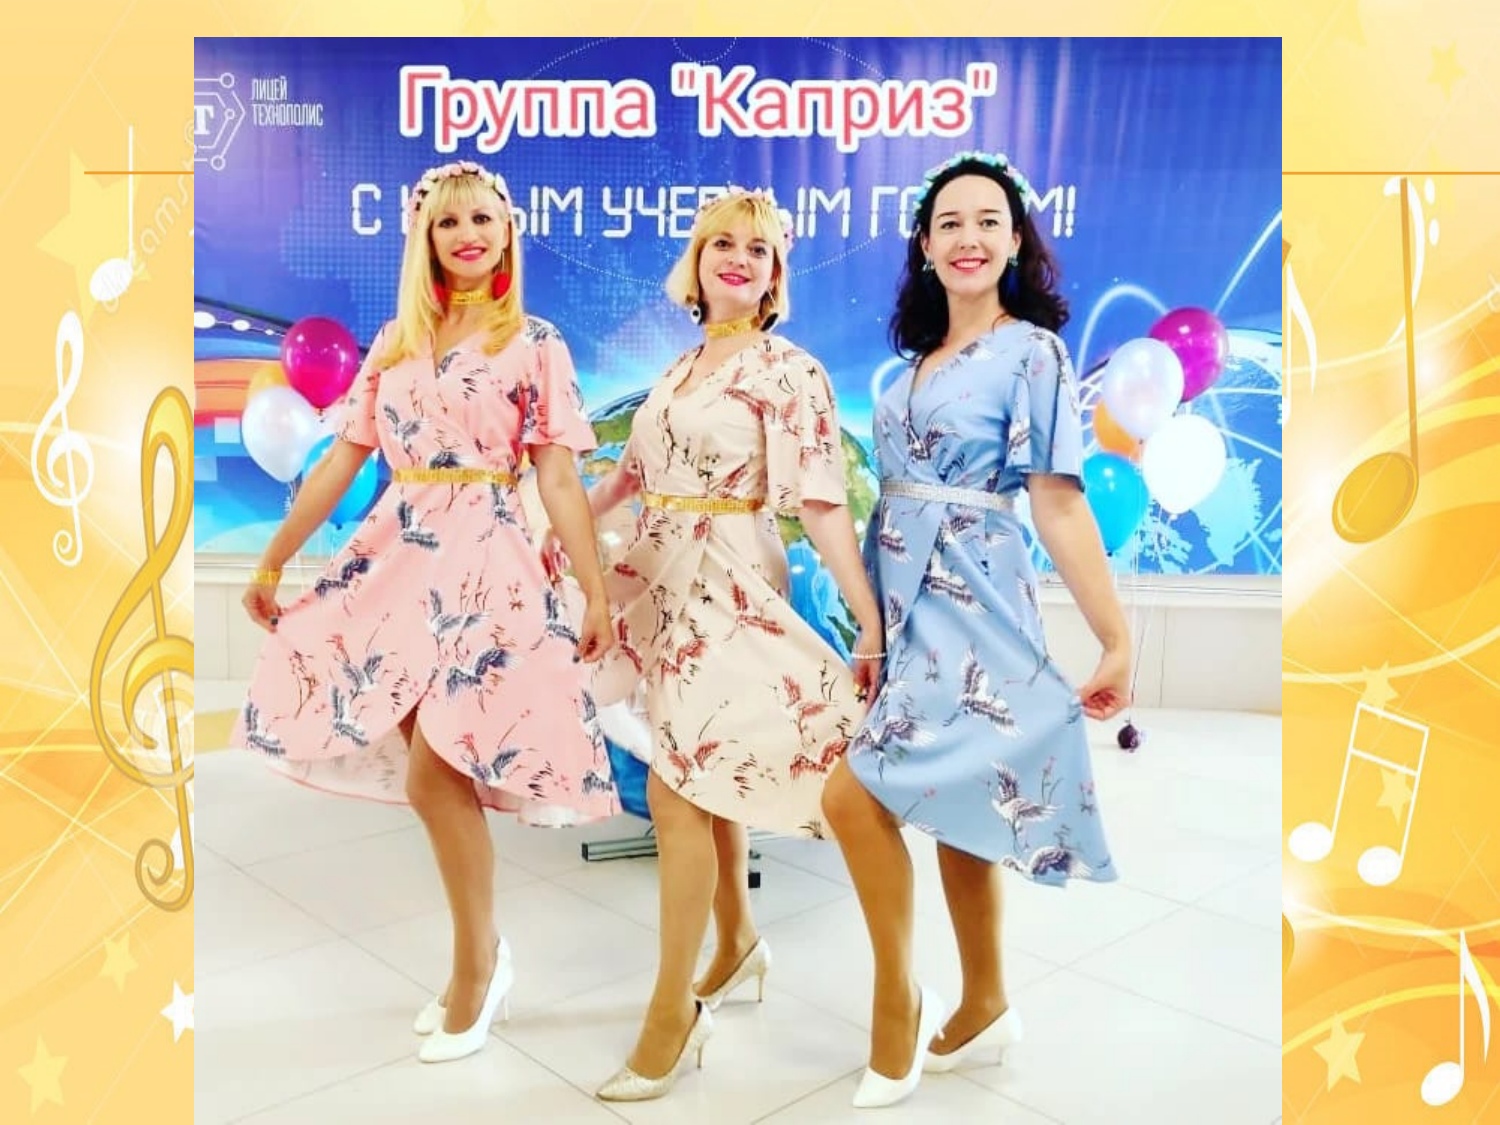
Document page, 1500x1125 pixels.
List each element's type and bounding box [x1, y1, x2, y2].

list [194, 37, 1282, 1125]
